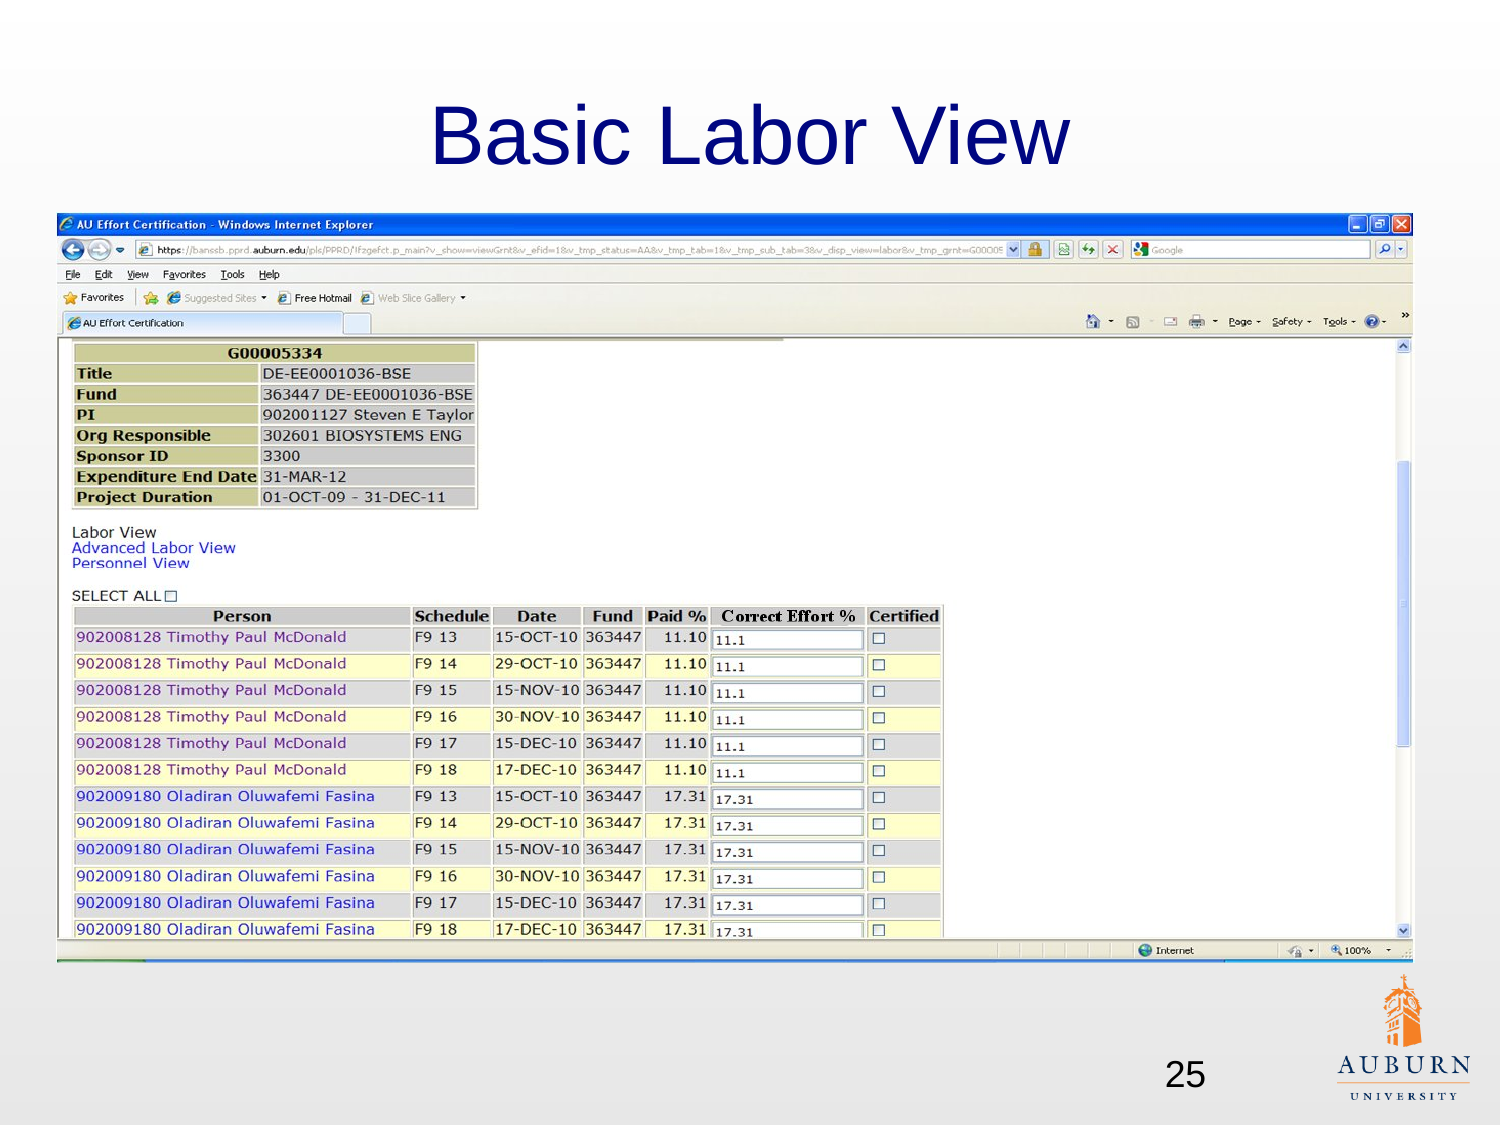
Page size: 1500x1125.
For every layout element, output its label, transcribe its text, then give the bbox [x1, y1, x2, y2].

picture [1337, 974, 1470, 1042]
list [56, 212, 1415, 963]
slide_number 25 [1149, 1042, 1500, 1103]
title Basic Labor View [49, 37, 1451, 226]
